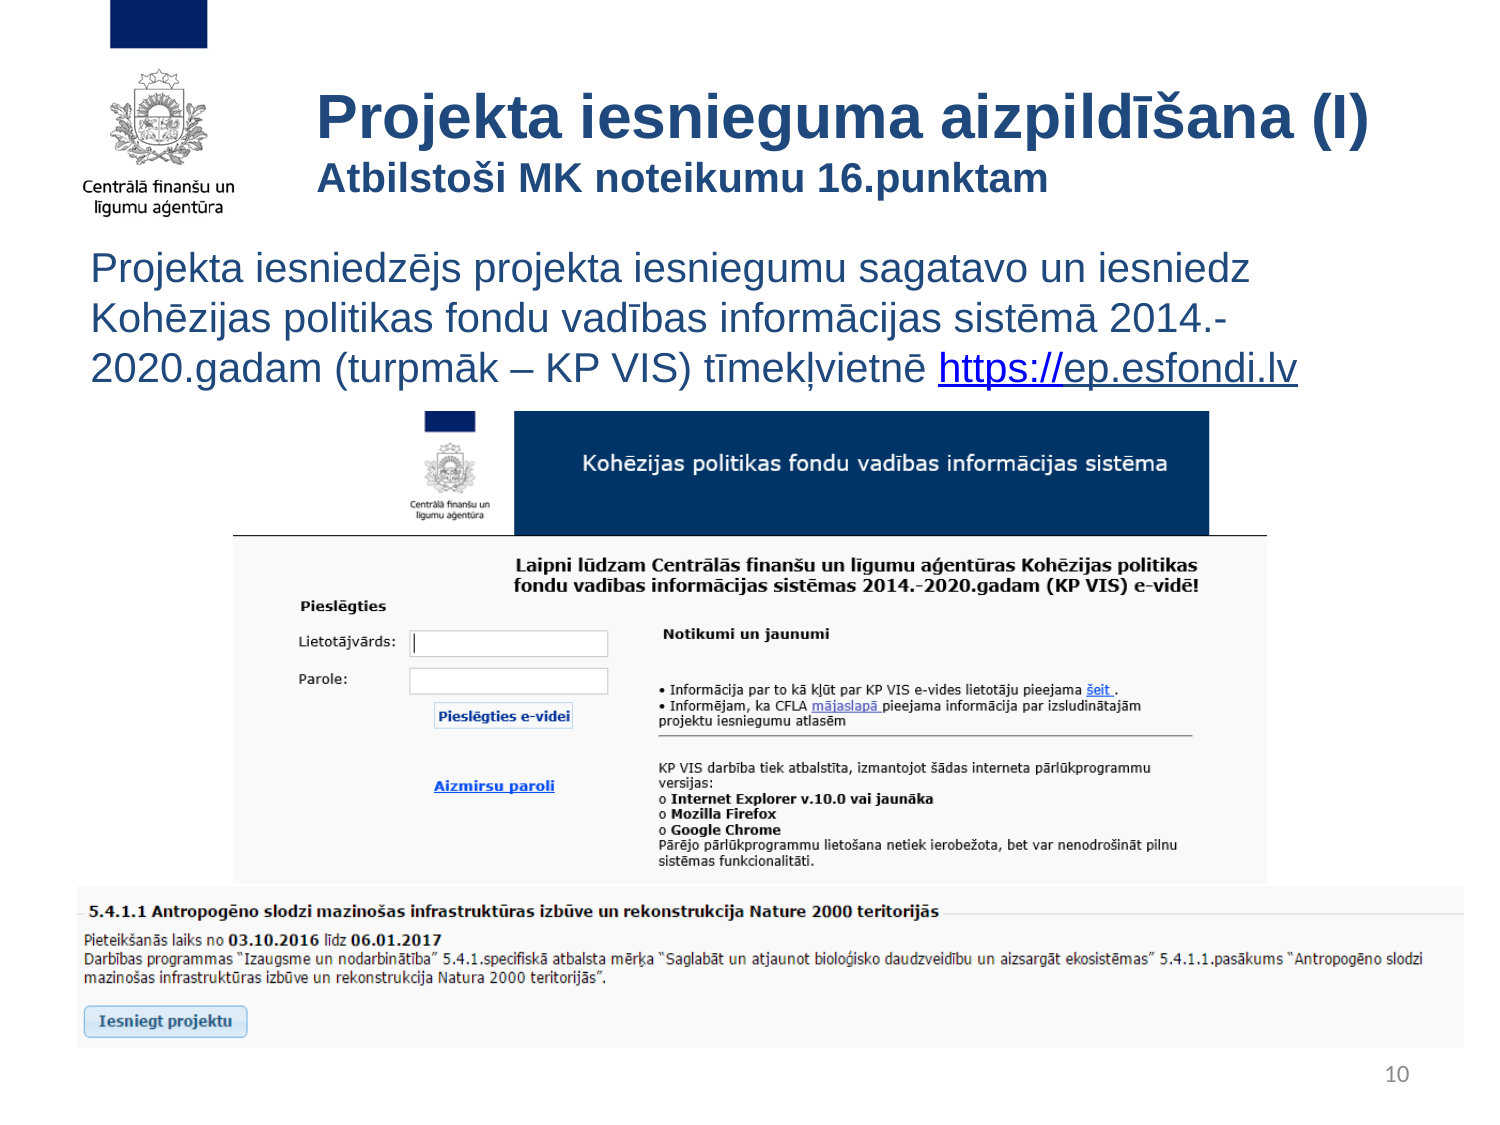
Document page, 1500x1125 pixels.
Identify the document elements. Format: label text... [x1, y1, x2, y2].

picture [77, 886, 1464, 1048]
title Projekta iesnieguma aizpildīšana (I) Atbilstoši MK noteikumu 16.punktam [301, 45, 1425, 232]
picture [233, 411, 1267, 885]
picture [26, 0, 290, 291]
slide_number 10 [1074, 1057, 1425, 1103]
list Projekta iesniedzējs projekta iesniegumu sagatavo un iesniedz Kohēzijas politikas fondu vadības informācijas sistēmā 2014.-2020.gadam (turpmāk – KP VIS) tīmekļvietnē https://ep.esfondi.lv [75, 232, 1425, 886]
